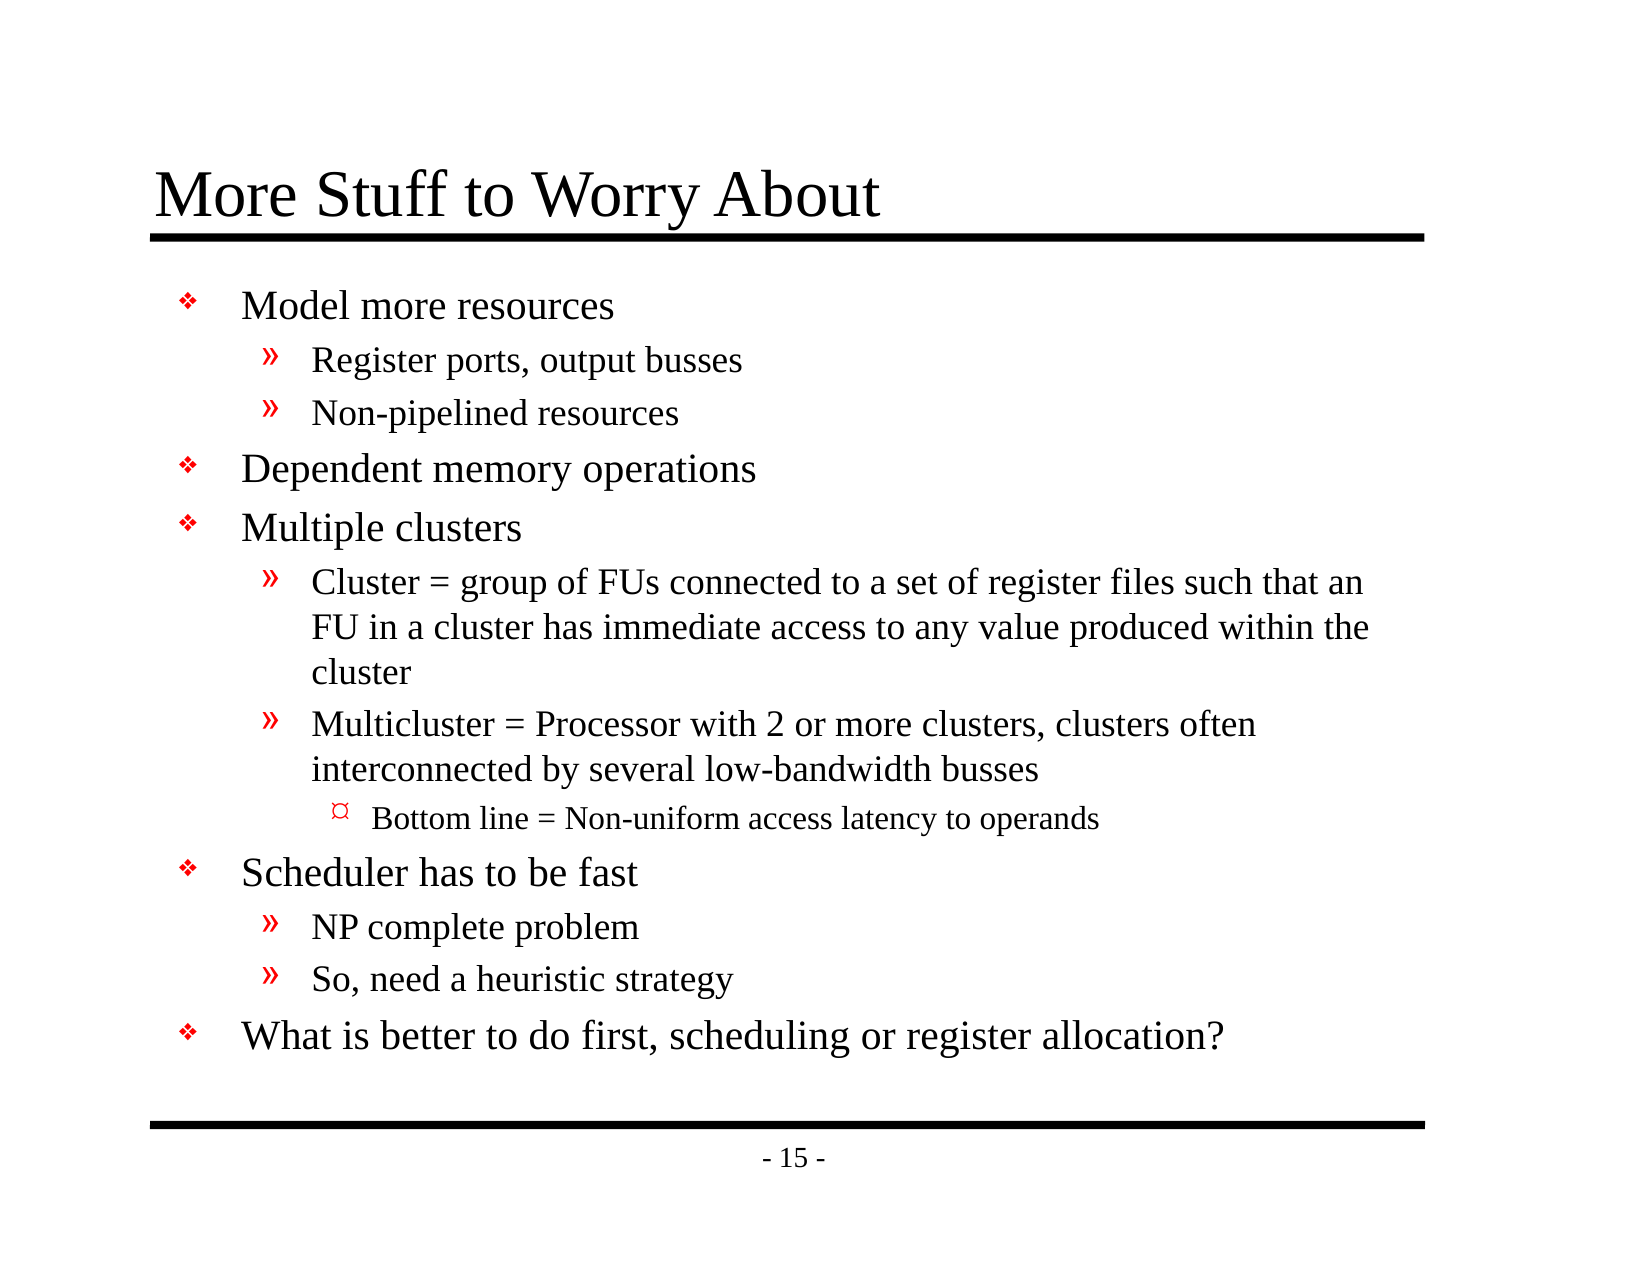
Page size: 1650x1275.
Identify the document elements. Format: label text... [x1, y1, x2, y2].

title More Stuff to Worry About [137, 137, 1413, 239]
list Model more resources Register ports, output busses Non-pipelined resources Dependent memory operations Multiple clusters Cluster = group of FUs connected to a set of register files such that an FU in a cluster has immediate access to any value produced within the cluster Multicluster = Processor with 2 or more clusters, clusters often interconnected by several low-bandwidth busses Bottom line = Non-uniform access latency to operands Scheduler has to be fast NP complete problem So, need a heuristic strategy What is better to do first, scheduling or register allocation? [162, 269, 1425, 1125]
